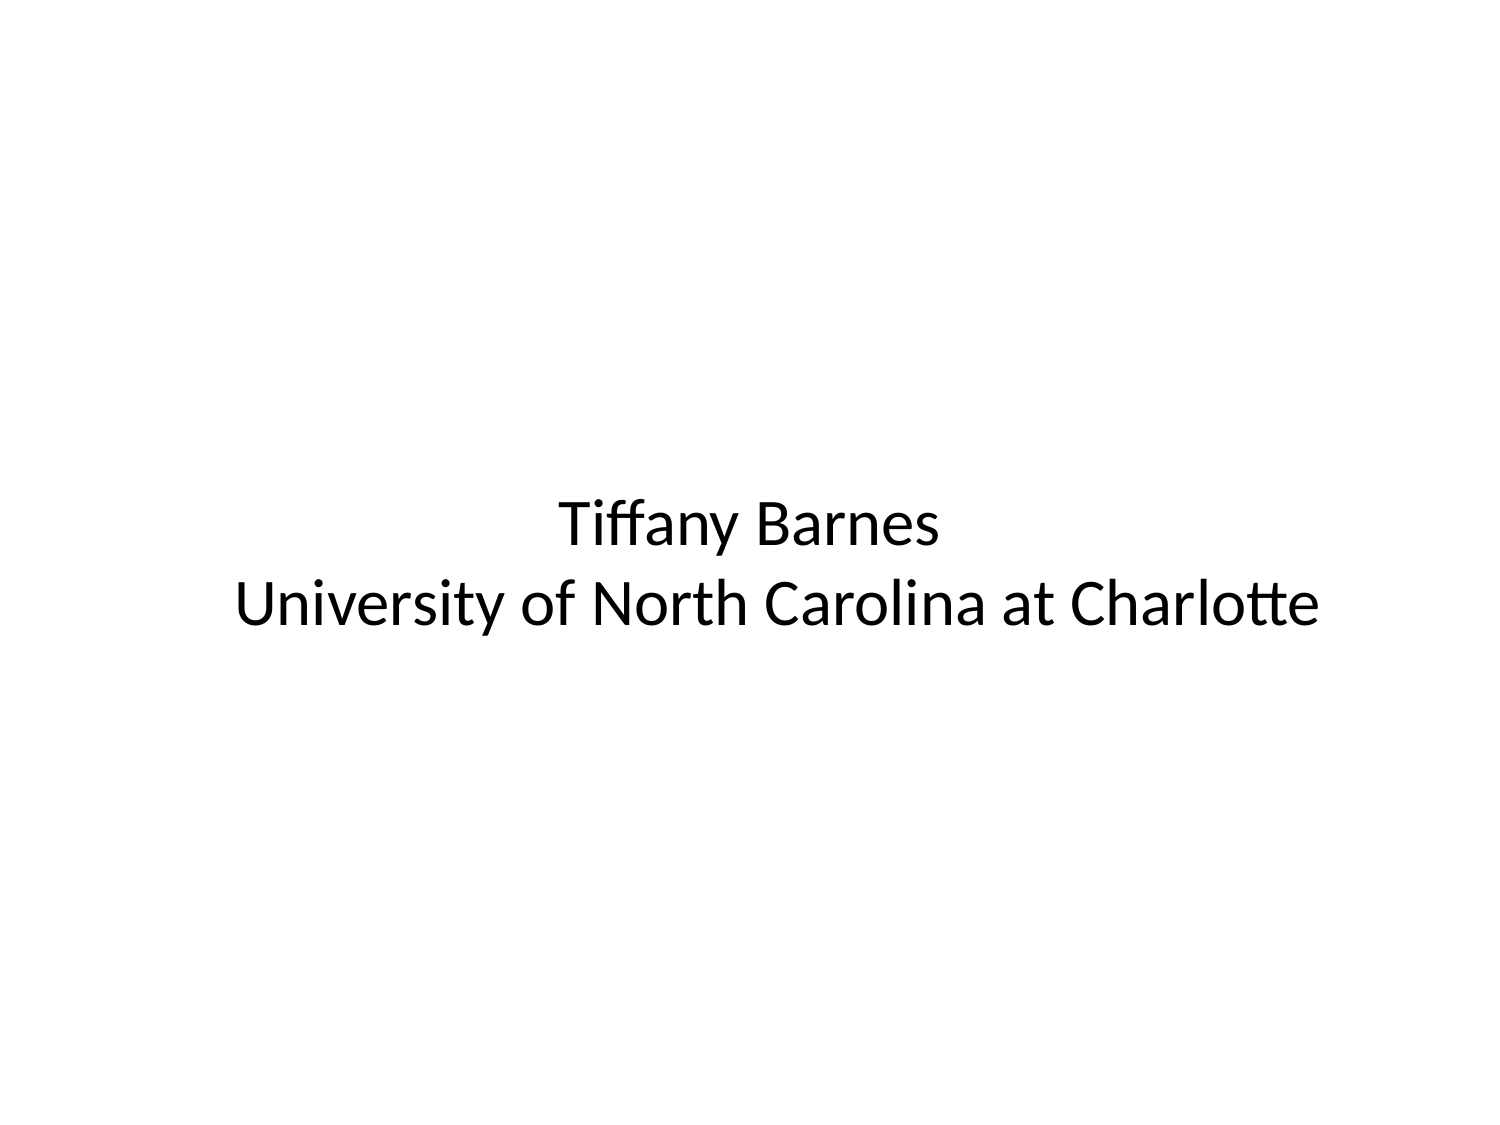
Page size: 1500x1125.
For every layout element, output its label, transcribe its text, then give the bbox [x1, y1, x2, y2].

list Tiffany Barnes University of North Carolina at Charlotte [75, 187, 1425, 931]
